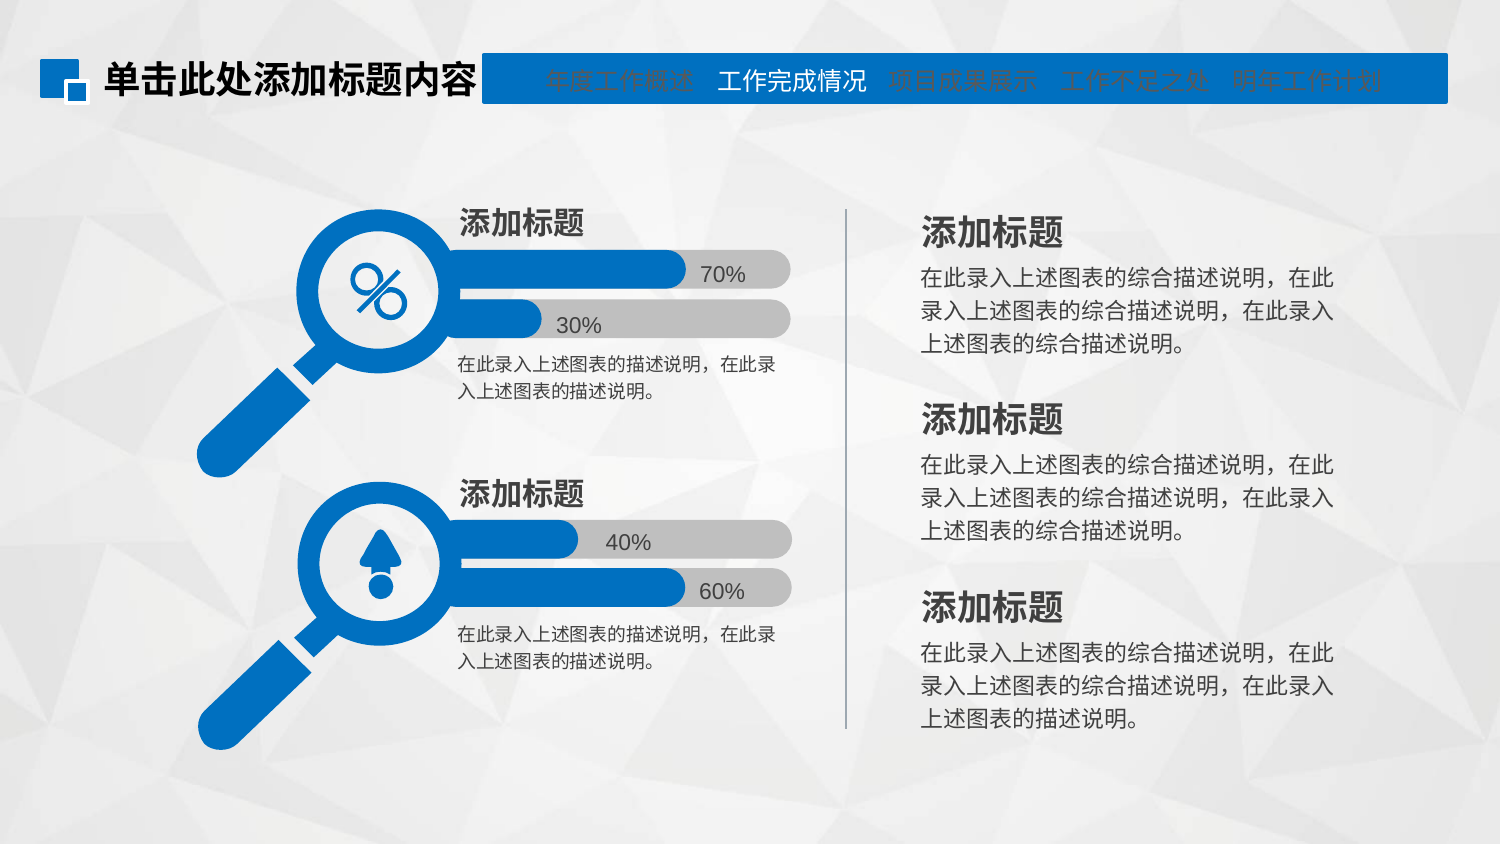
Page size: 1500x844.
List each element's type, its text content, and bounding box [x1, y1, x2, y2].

text_box 添加标题 [448, 197, 597, 245]
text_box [466, 514, 793, 561]
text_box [195, 481, 462, 753]
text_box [465, 297, 791, 344]
text_box 在此录入上述图表的描述说明，在此录入上述图表的描述说明。 [466, 615, 793, 678]
text_box 在此录入上述图表的综合描述说明，在此录入上述图表的综合描述说明，在此录入上述图表的综合描述说明。 [909, 252, 1355, 363]
text_box 添加标题 [910, 391, 1076, 439]
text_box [465, 246, 791, 293]
text_box 在此录入上述图表的综合描述说明，在此录入上述图表的综合描述说明，在此录入上述图表的综合描述说明。 [909, 439, 1355, 550]
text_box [466, 563, 793, 610]
text_box 单击此处添加标题内容 [88, 48, 680, 108]
text_box 在此录入上述图表的描述说明，在此录入上述图表的描述说明。 [465, 347, 793, 408]
text_box 添加标题 [465, 468, 597, 513]
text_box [194, 209, 461, 480]
text_box 在此录入上述图表的综合描述说明，在此录入上述图表的综合描述说明，在此录入上述图表的描述说明。 [909, 627, 1355, 738]
picture [0, 0, 1500, 844]
text_box 添加标题 [910, 579, 1076, 627]
text_box 添加标题 [910, 204, 1076, 252]
